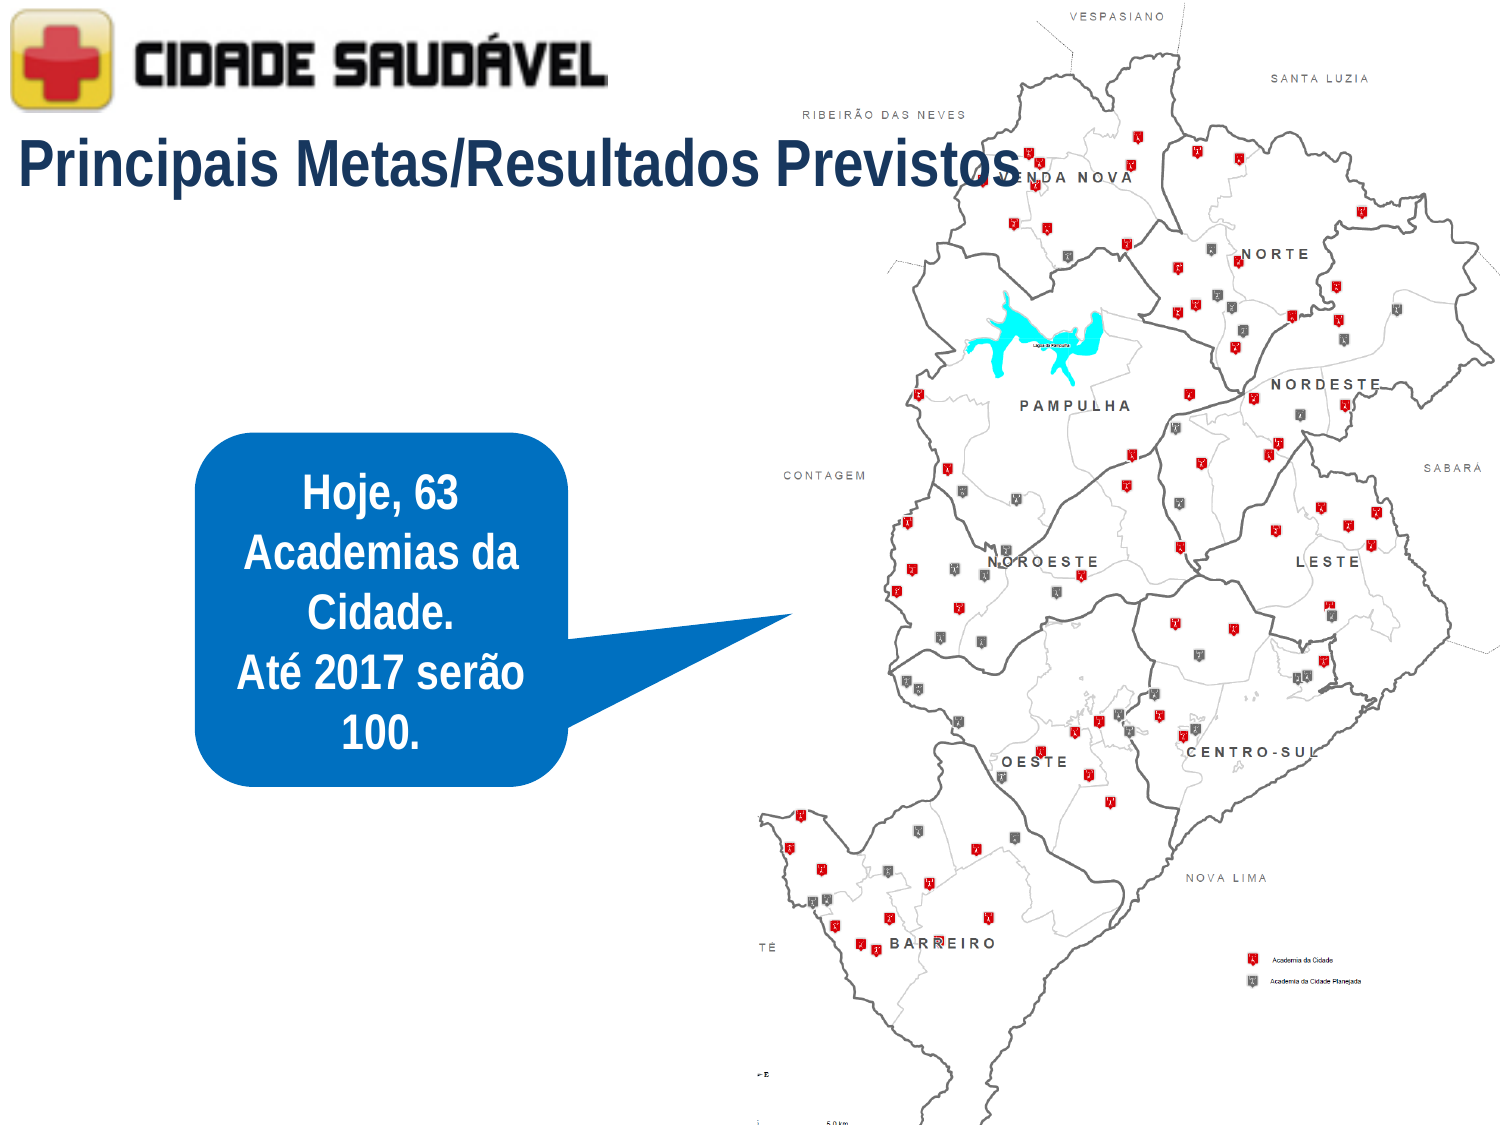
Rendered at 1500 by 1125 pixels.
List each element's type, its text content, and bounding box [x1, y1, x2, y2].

text_box Principais Metas/Resultados Previstos [3, 112, 752, 208]
picture [9, 6, 608, 113]
text_box Hoje, 63 Academias da Cidade. Até 2017 serão 100. [192, 430, 752, 790]
picture [757, 0, 1500, 1125]
